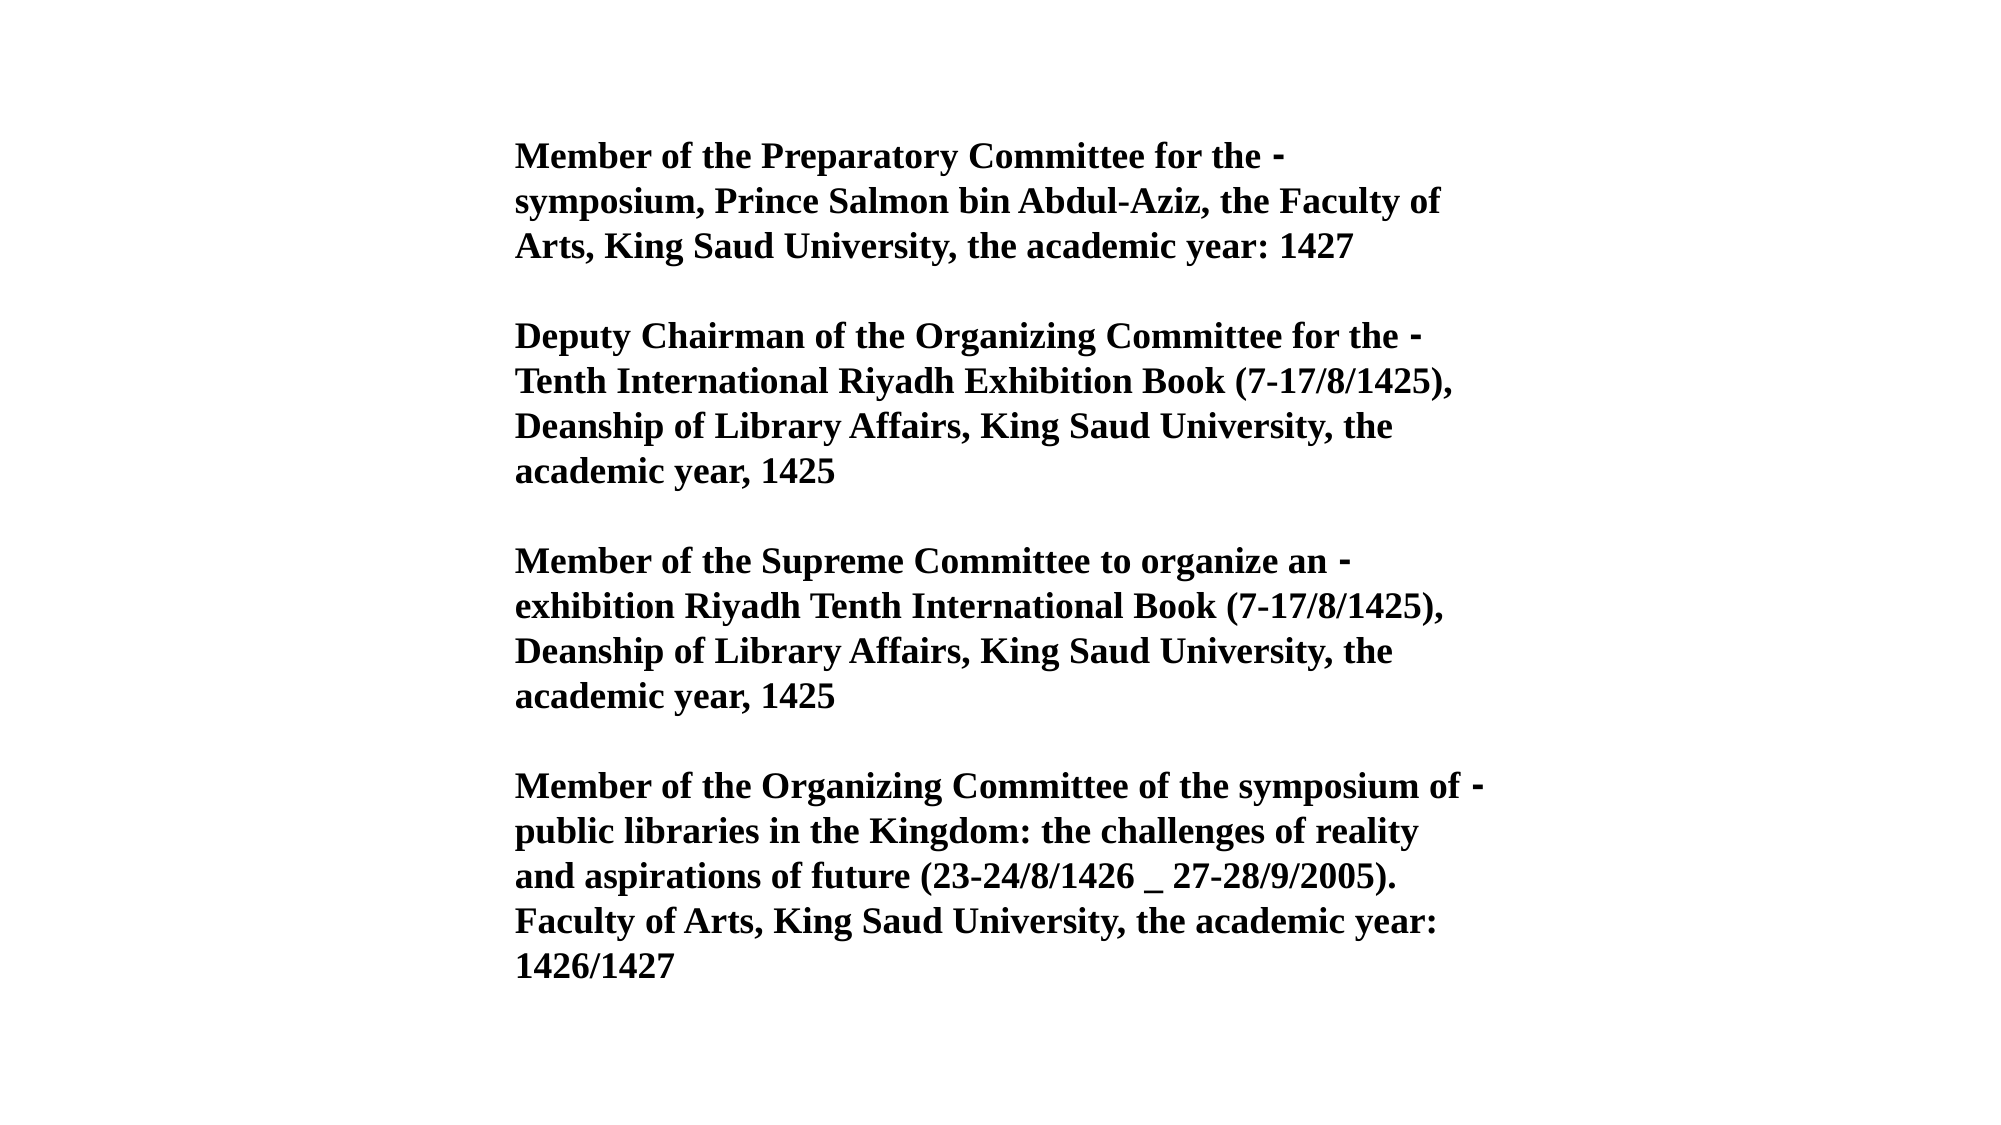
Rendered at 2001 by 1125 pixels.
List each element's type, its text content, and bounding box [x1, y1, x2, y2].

text_box - Member of the Preparatory Committee for the symposium, Prince Salmon bin Abdul-Aziz, the Faculty of Arts, King Saud University, the academic year: 1427 - Deputy Chairman of the Organizing Committee for the Tenth International Riyadh Exhibition Book (7-17/8/1425), Deanship of Library Affairs, King Saud University, the academic year, 1425 - Member of the Supreme Committee to organize an exhibition Riyadh Tenth International Book (7-17/8/1425), Deanship of Library Affairs, King Saud University, the academic year, 1425 - Member of the Organizing Committee of the symposium of public libraries in the Kingdom: the challenges of reality and aspirations of future (23-24/8/1426 _ 27-28/9/2005). Faculty of Arts, King Saud University, the academic year: 1426/1427 [500, 123, 1500, 993]
